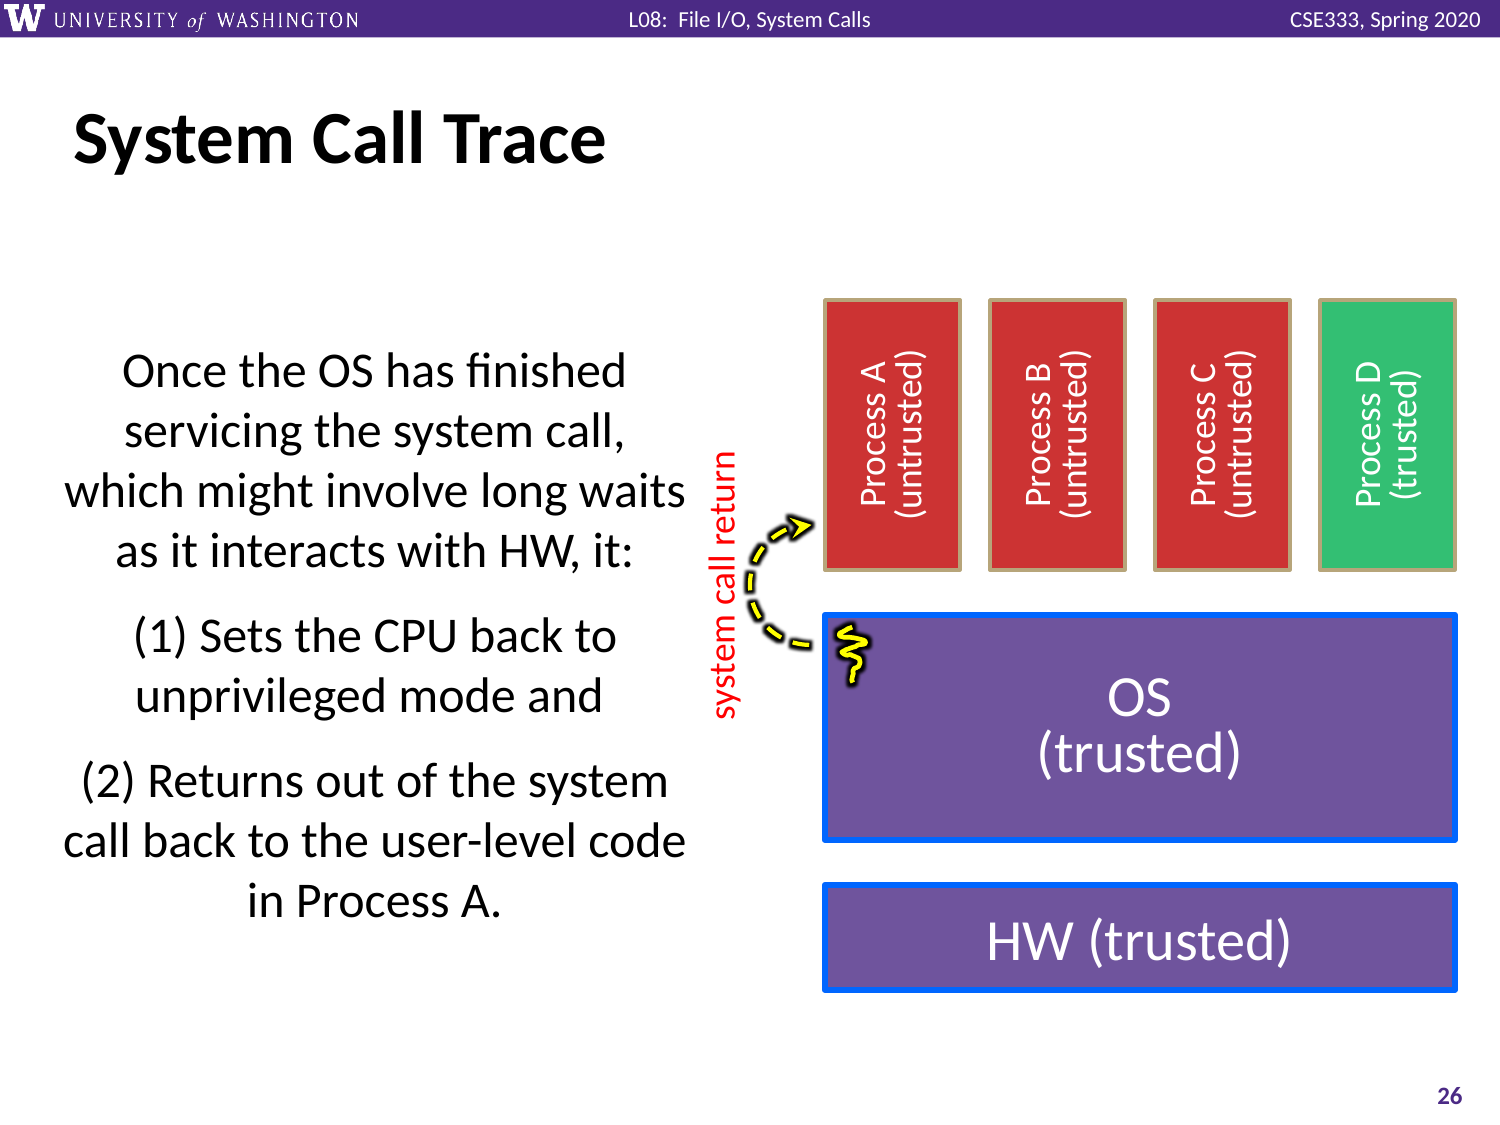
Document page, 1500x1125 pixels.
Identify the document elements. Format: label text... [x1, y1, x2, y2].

text_box system call return [705, 420, 750, 751]
picture [4, 4, 358, 32]
title System Call Trace [58, 71, 1438, 197]
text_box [824, 299, 1456, 991]
text_box [750, 517, 812, 645]
slide_number 26 [1400, 1065, 1500, 1125]
text_box Once the OS has finished servicing the system call, which might involve long waits as it interacts with HW, it: (1) Sets the CPU back to unprivileged mode and (2) Returns out of the system call back to the user-level code in Process A. [44, 329, 705, 935]
